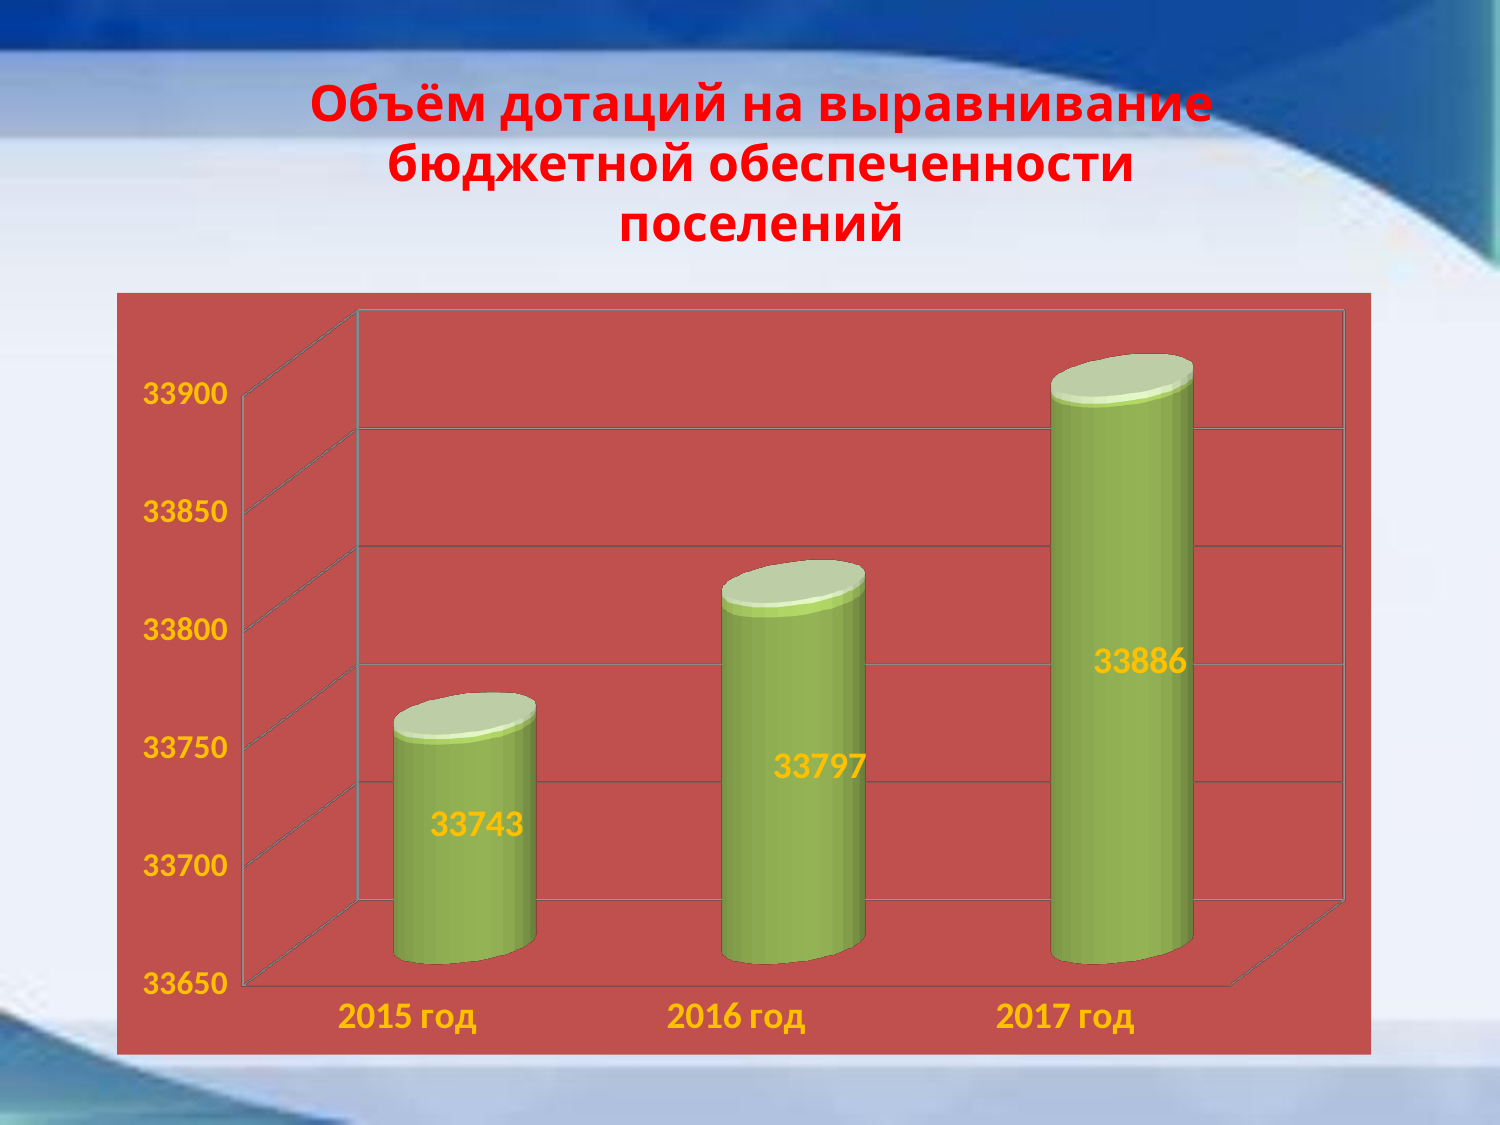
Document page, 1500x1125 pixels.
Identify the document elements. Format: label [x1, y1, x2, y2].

picture [0, 0, 1500, 1125]
chart [116, 292, 1372, 1055]
